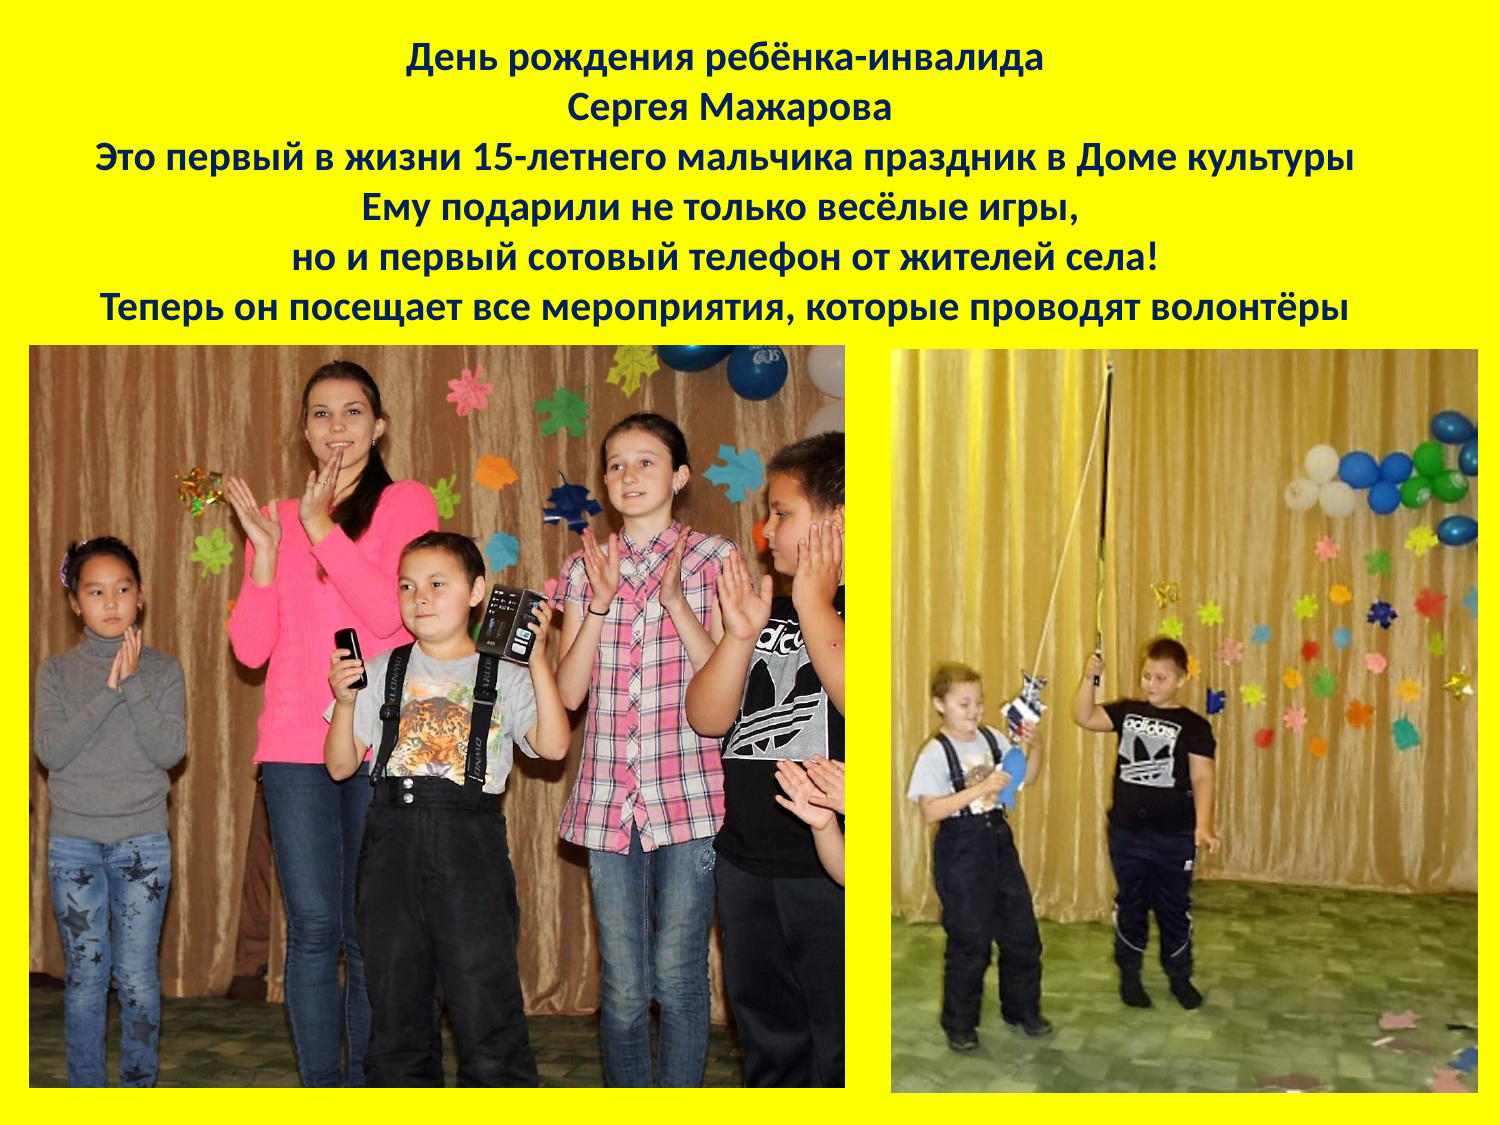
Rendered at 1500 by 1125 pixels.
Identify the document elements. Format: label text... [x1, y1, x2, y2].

title День рождения ребёнка-инвалида Сергея Мажарова Это первый в жизни 15-летнего мальчика праздник в Доме культуры Ему подарили не только весёлые игры, но и первый сотовый телефон от жителей села! Теперь он посещает все мероприятия, которые проводят волонтёры [75, 54, 1376, 303]
picture [891, 349, 1478, 1093]
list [29, 344, 846, 1088]
